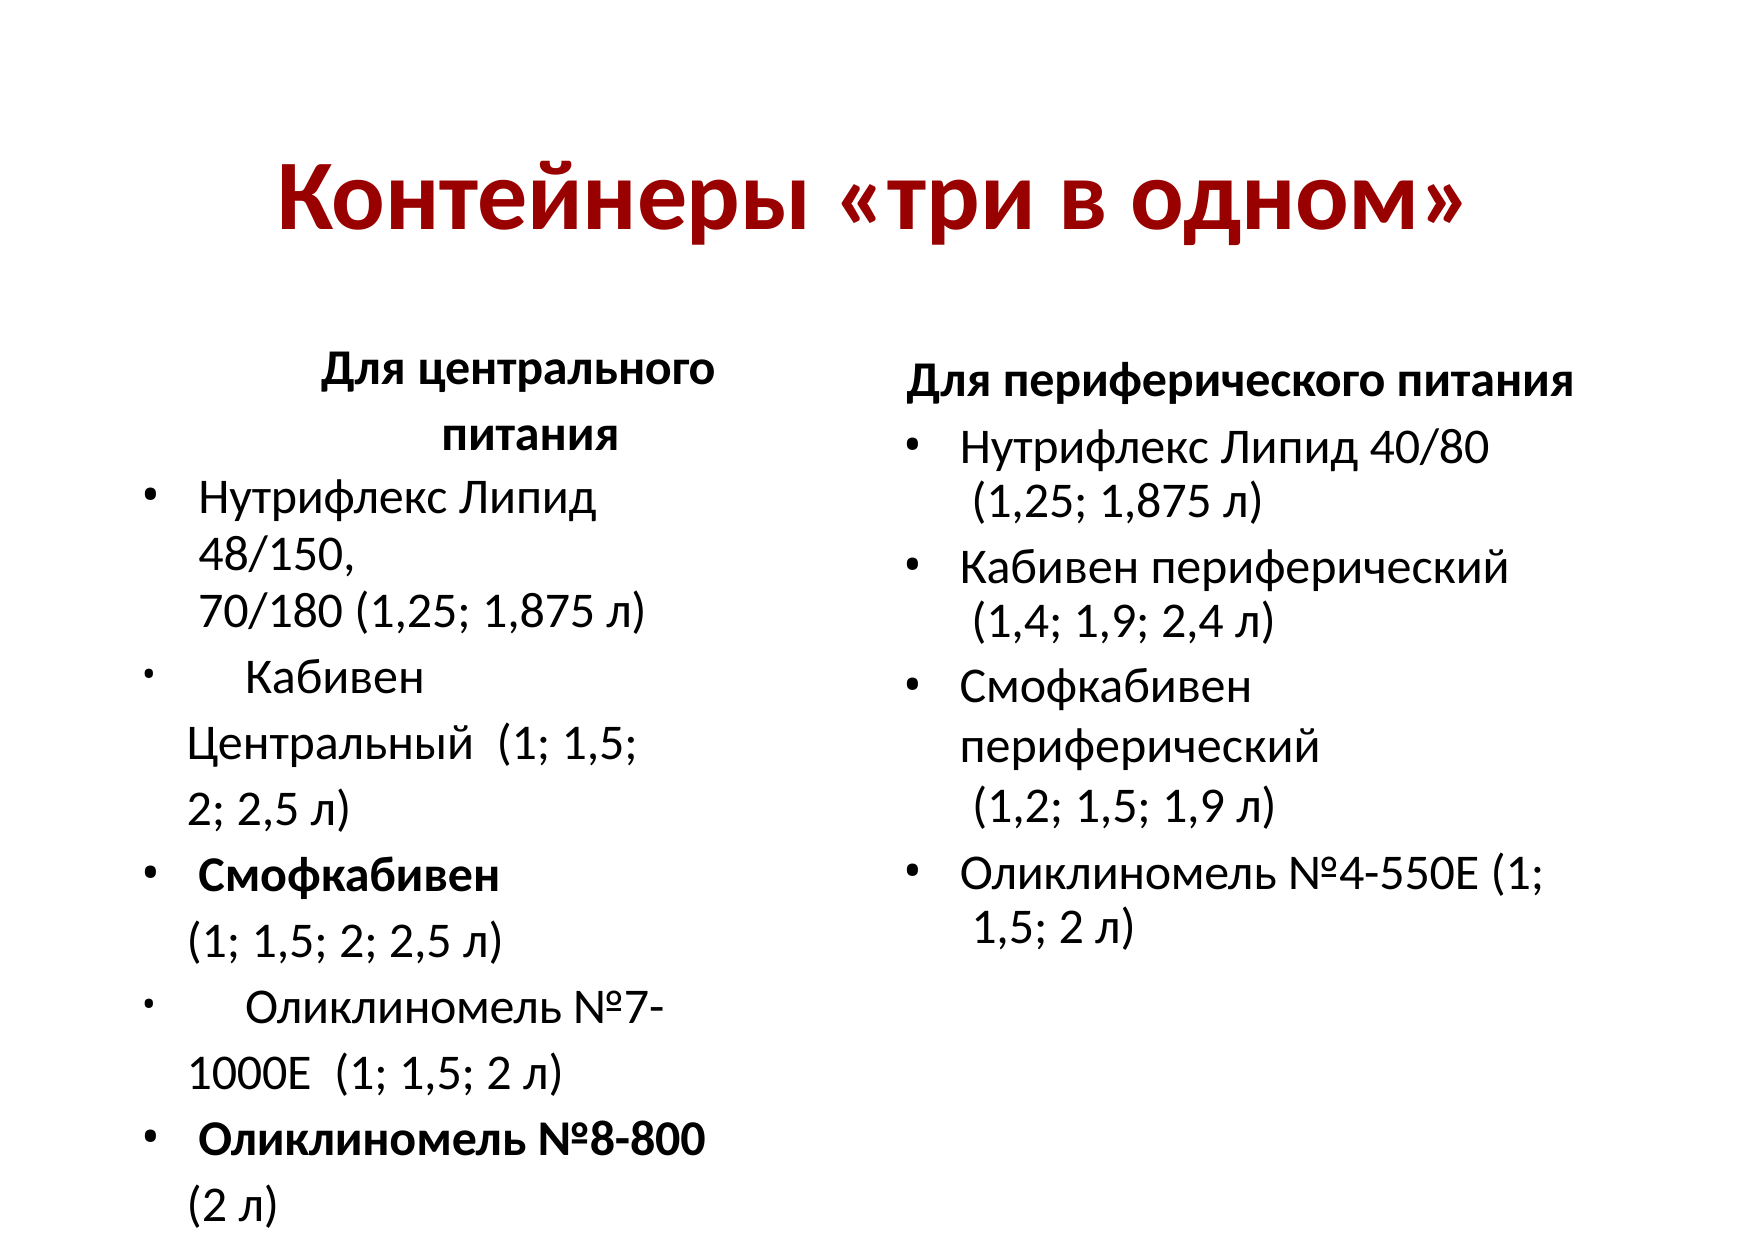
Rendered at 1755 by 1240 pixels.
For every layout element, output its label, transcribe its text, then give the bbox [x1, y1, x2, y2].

title Контейнеры «три в одном» [275, 127, 1479, 337]
text_box Для периферического питания Нутрифлекс Липид 40/80 (1,25; 1,875 л) Кабивен периферический (1,4; 1,9; 2,4 л) Смофкабивен периферический (1,2; 1,5; 1,9 л) Оликлиномель №4-550Е (1; 1,5; 2 л) [901, 338, 1581, 954]
text_box Для центрального питания Нутрифлекс Липид 48/150, 70/180 (1,25; 1,875 л) Кабивен Центральный (1; 1,5; 2; 2,5 л) Смофкабивен (1; 1,5; 2; 2,5 л) Оликлиномель №7-1000Е (1; 1,5; 2 л) Оликлиномель №8-800 (2 л) [139, 326, 771, 1232]
